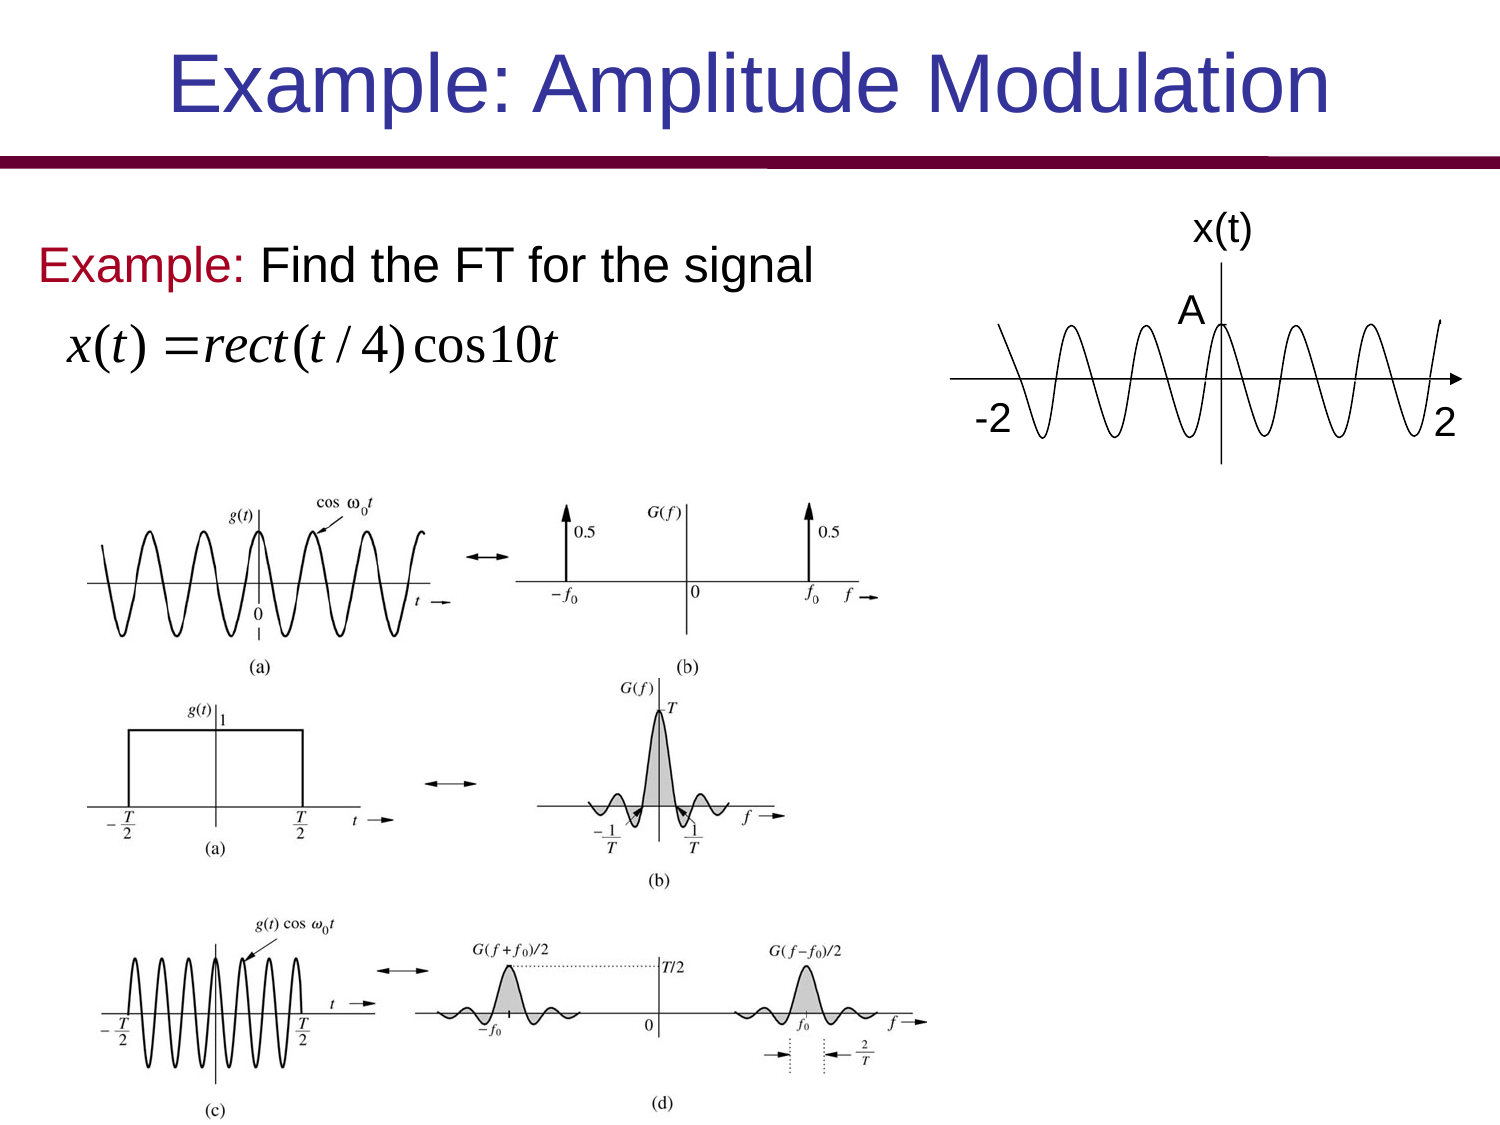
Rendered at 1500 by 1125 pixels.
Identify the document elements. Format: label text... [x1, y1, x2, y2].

title Example: Amplitude Modulation [37, 20, 1463, 138]
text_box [949, 262, 1463, 465]
text_box x(t) [1178, 193, 1269, 259]
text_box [56, 312, 569, 386]
picture [87, 490, 878, 676]
text_box Example: Find the FT for the signal [22, 224, 844, 300]
picture [87, 678, 927, 1121]
